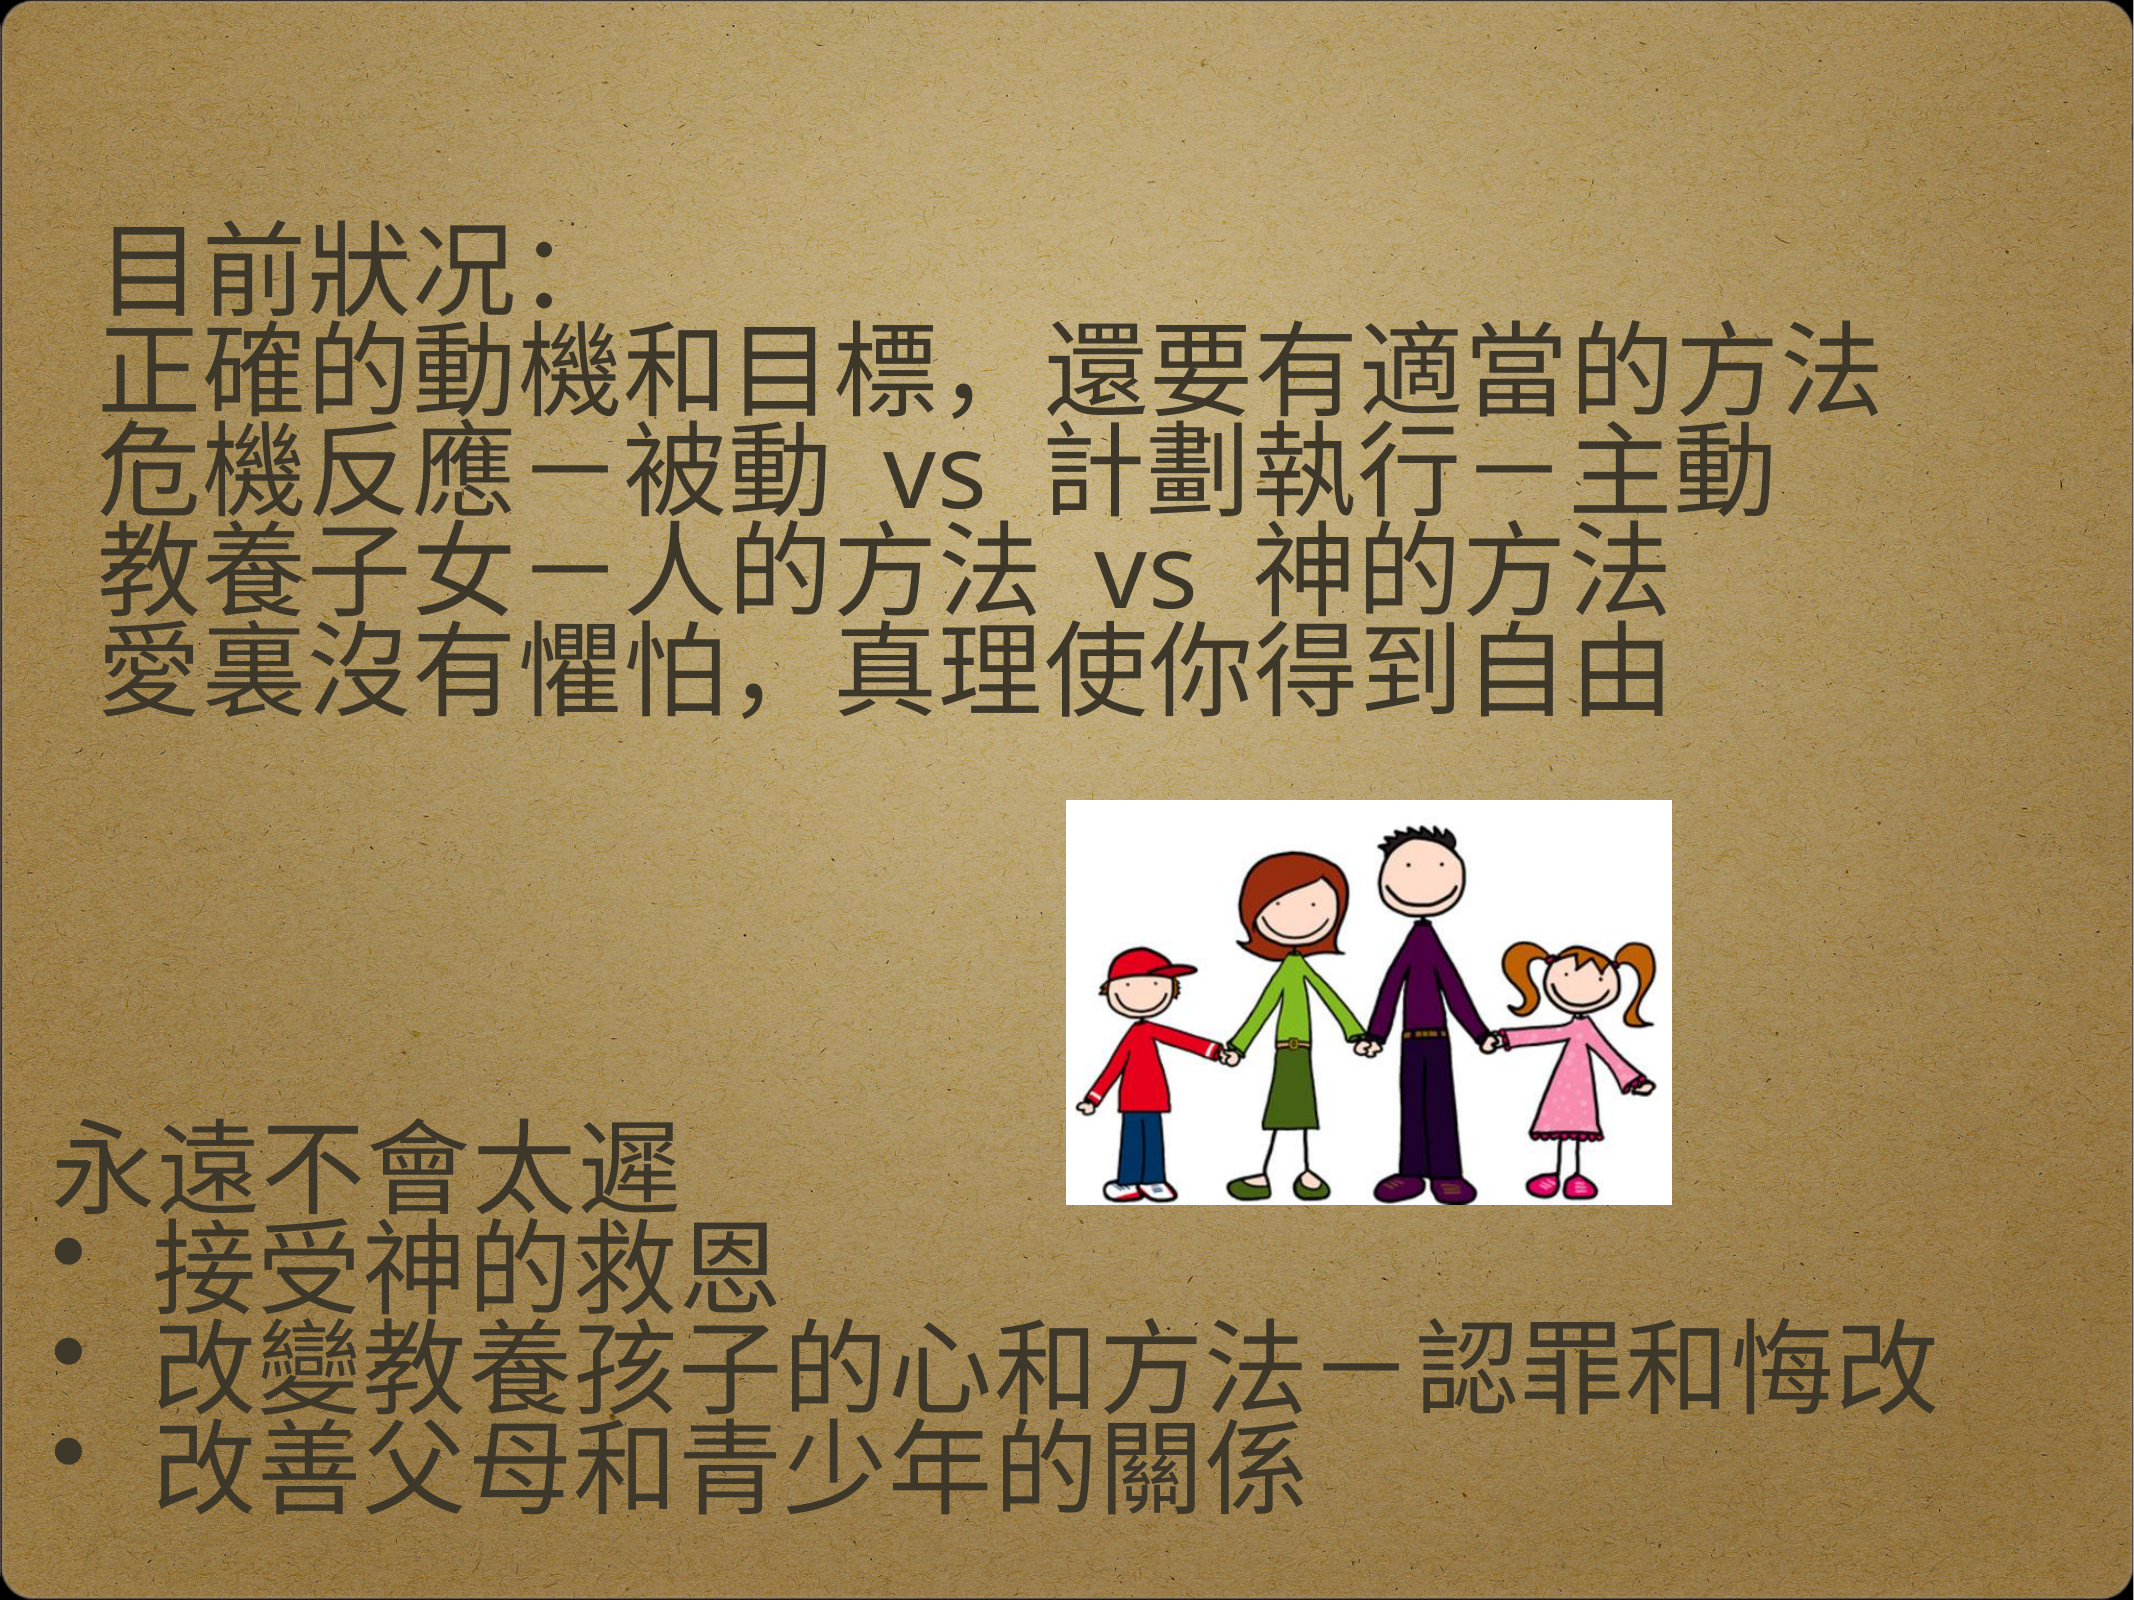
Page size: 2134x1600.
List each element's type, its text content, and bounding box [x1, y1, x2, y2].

text_box 永遠不會太遲 接受神的救恩 改變教養孩子的心和方法－認罪和悔改 改善父母和青少年的關係 [42, 960, 1999, 1535]
title 目前狀况： 正確的動機和目標，還要有適當的方法 危機反應－被動 vs 計劃執行－主動 教養子女－人的方法 vs 神的方法 愛裏沒有懼怕，真理使你得到自由 [88, 65, 2046, 738]
picture [0, 0, 2134, 1600]
